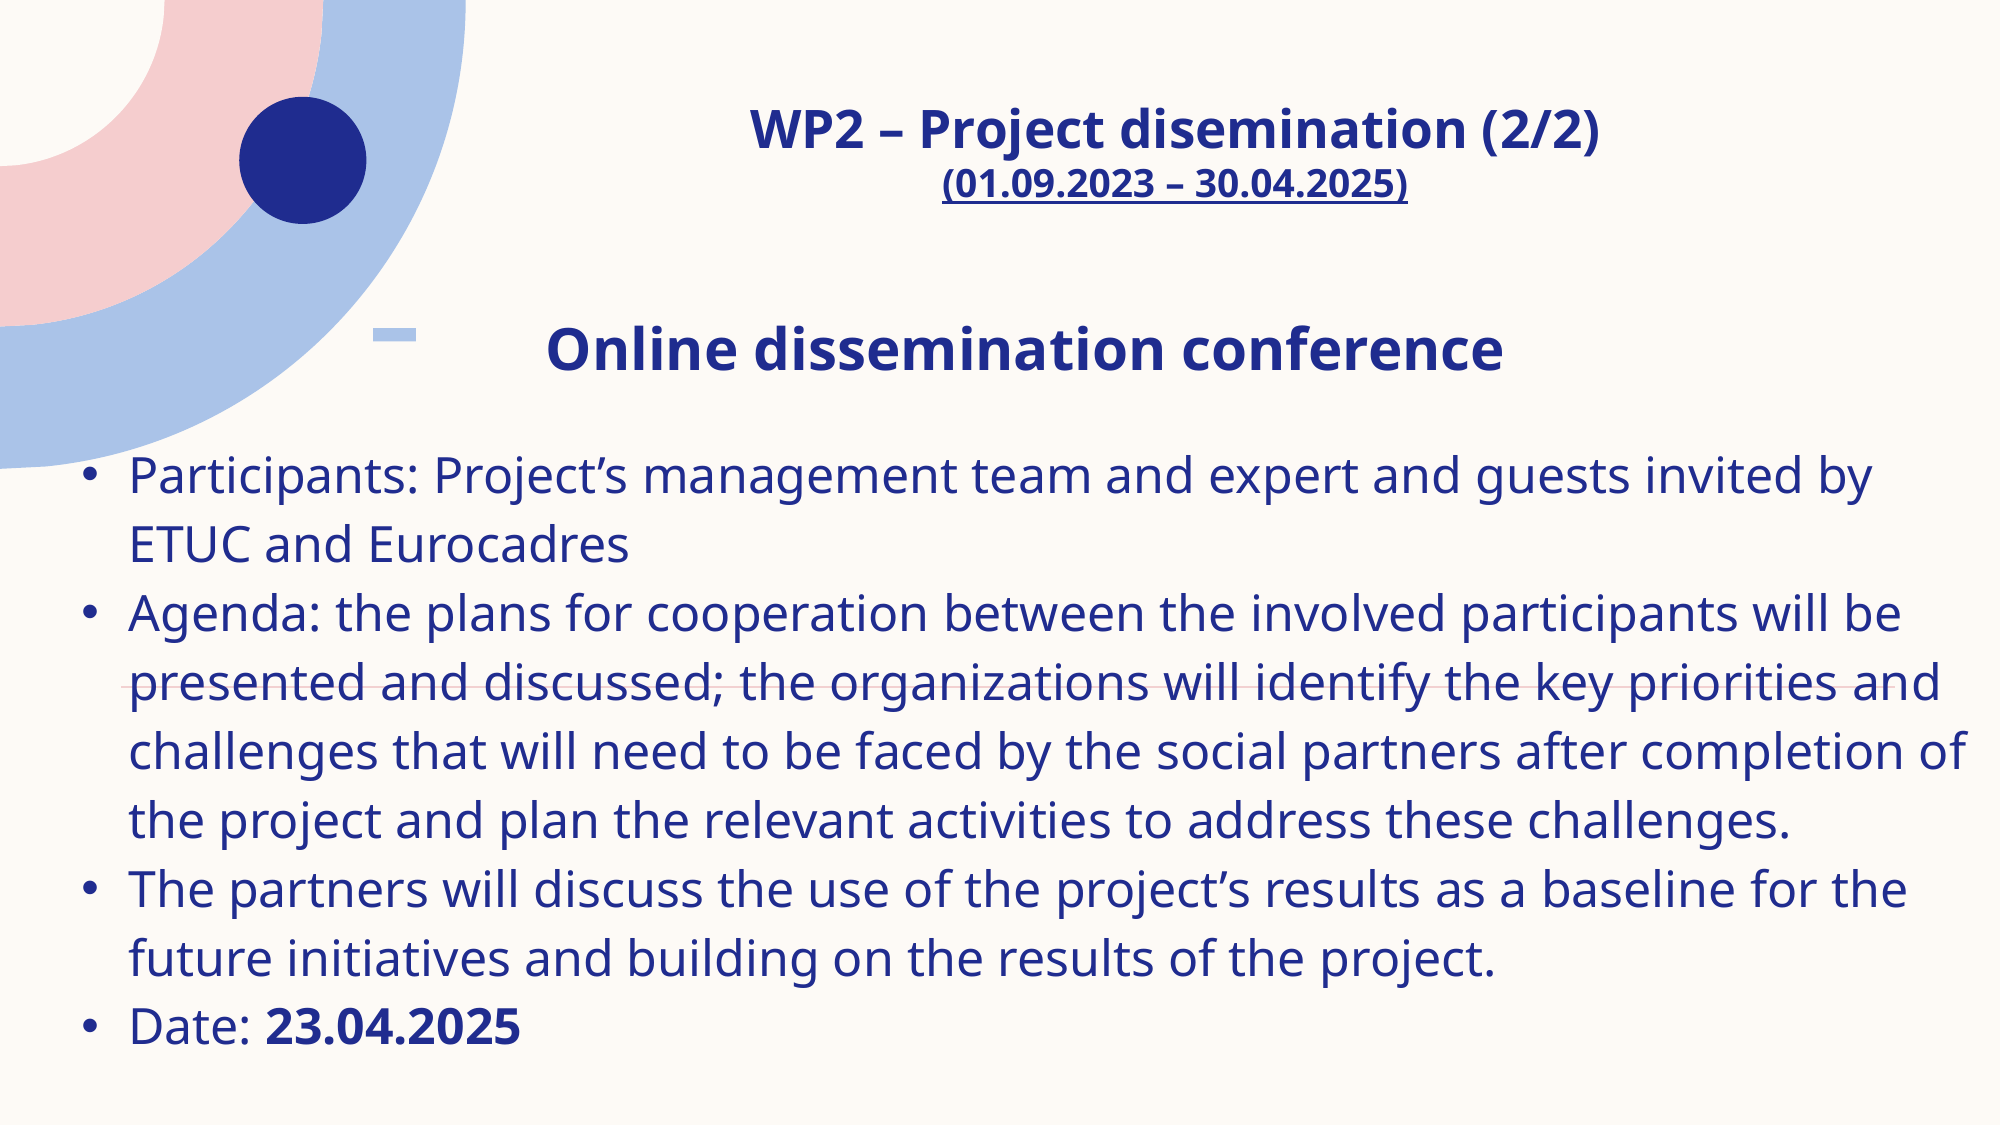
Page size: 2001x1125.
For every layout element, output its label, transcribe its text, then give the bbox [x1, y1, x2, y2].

text_box Online dissemination conference Participants: Project’s management team and expert and guests invited by ETUC and Eurocadres Agenda: the plans for cooperation between the involved participants will be presented and discussed; the organizations will identify the key priorities and challenges that will need to be faced by the social partners after completion of the project and plan the relevant activities to address these challenges. The partners will discuss the use of the project’s results as a baseline for the future initiatives and building on the results of the project. Date: 23.04.2025 [66, 224, 2000, 1125]
title WP2 – Project disemination (2/2) (01.09.2023 – 30.04.2025) [299, 87, 2000, 214]
